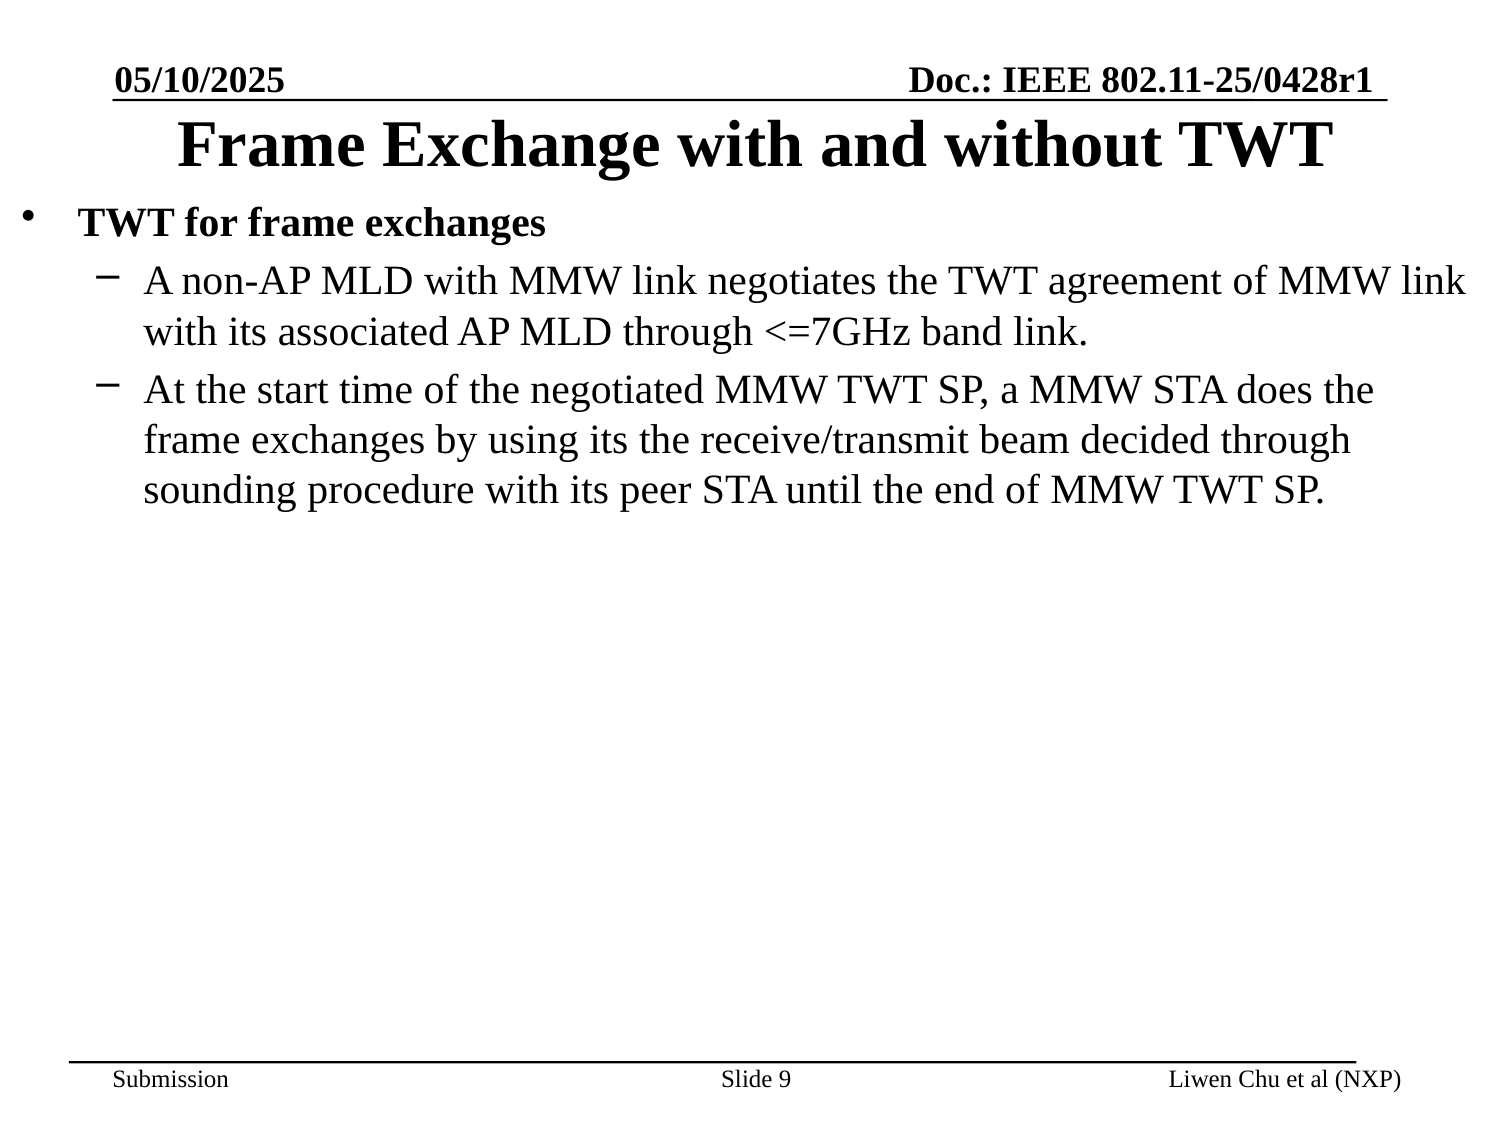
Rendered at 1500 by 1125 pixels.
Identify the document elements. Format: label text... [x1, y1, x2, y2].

slide_number Slide 9 [712, 1061, 800, 1093]
list TWT for frame exchanges A non-AP MLD with MMW link negotiates the TWT agreement of MMW link with its associated AP MLD through <=7GHz band link. At the start time of the negotiated MMW TWT SP, a MMW STA does the frame exchanges by using its the receive/transmit beam decided through sounding procedure with its peer STA until the end of MMW TWT SP. [5, 187, 1494, 988]
title Frame Exchange with and without TWT [5, 77, 1500, 203]
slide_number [114, 54, 288, 101]
footer Liwen Chu et al (NXP) [1165, 1061, 1402, 1093]
